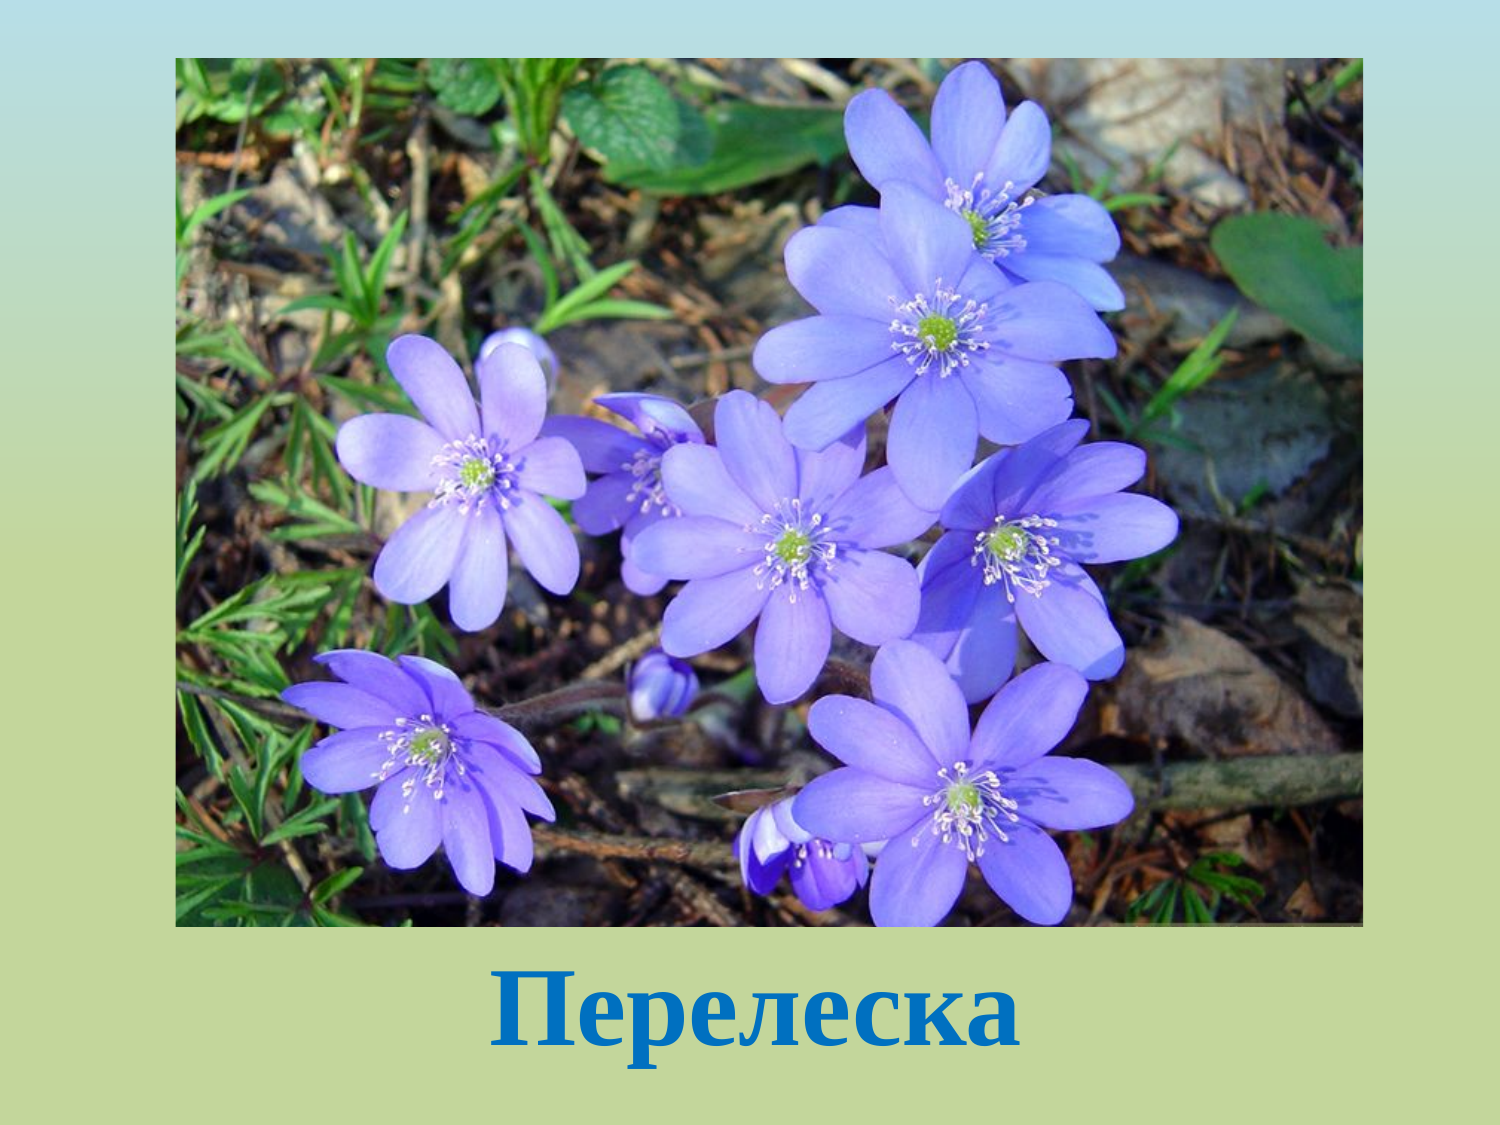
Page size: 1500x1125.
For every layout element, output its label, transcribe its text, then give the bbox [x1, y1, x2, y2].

text_box Перелеска [187, 935, 1325, 1076]
picture [175, 58, 1364, 928]
